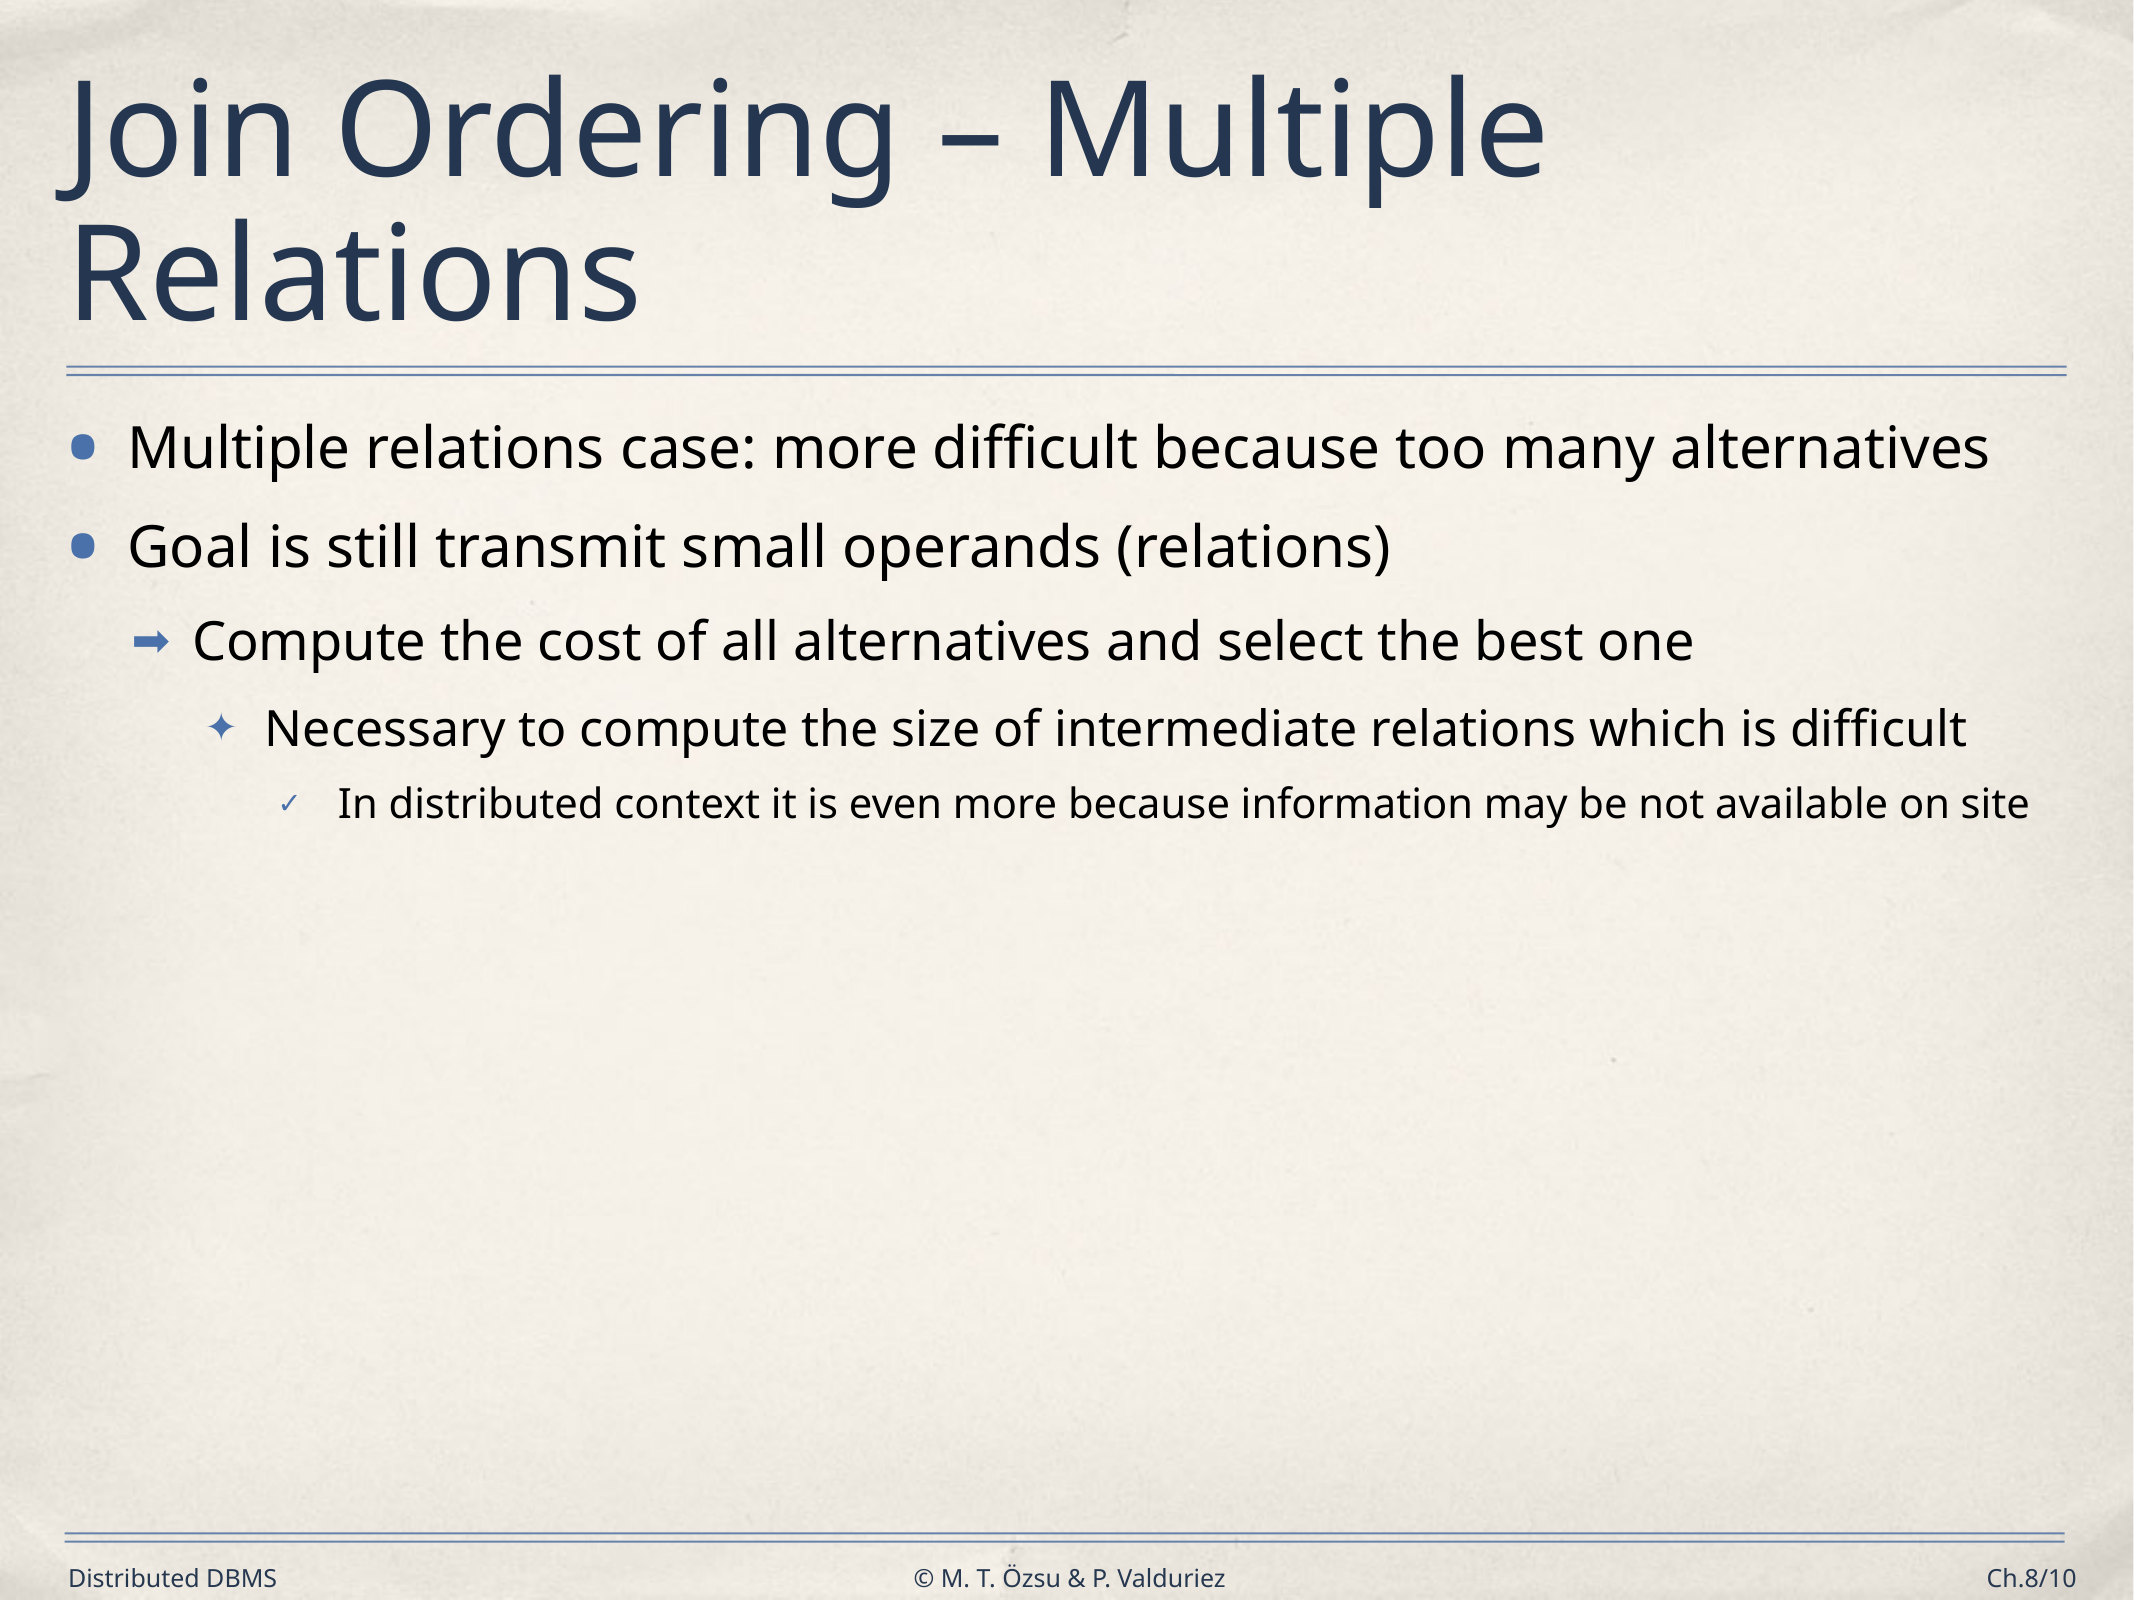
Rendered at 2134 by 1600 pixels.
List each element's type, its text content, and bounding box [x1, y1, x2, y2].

list Multiple relations case: more difficult because too many alternatives Goal is still transmit small operands (relations) Compute the cost of all alternatives and select the best one Necessary to compute the size of intermediate relations which is difficult In distributed context it is even more because information may be not available on site [58, 401, 2076, 1011]
picture [0, 0, 2134, 1600]
title Join Ordering – Multiple Relations [58, 72, 2075, 338]
